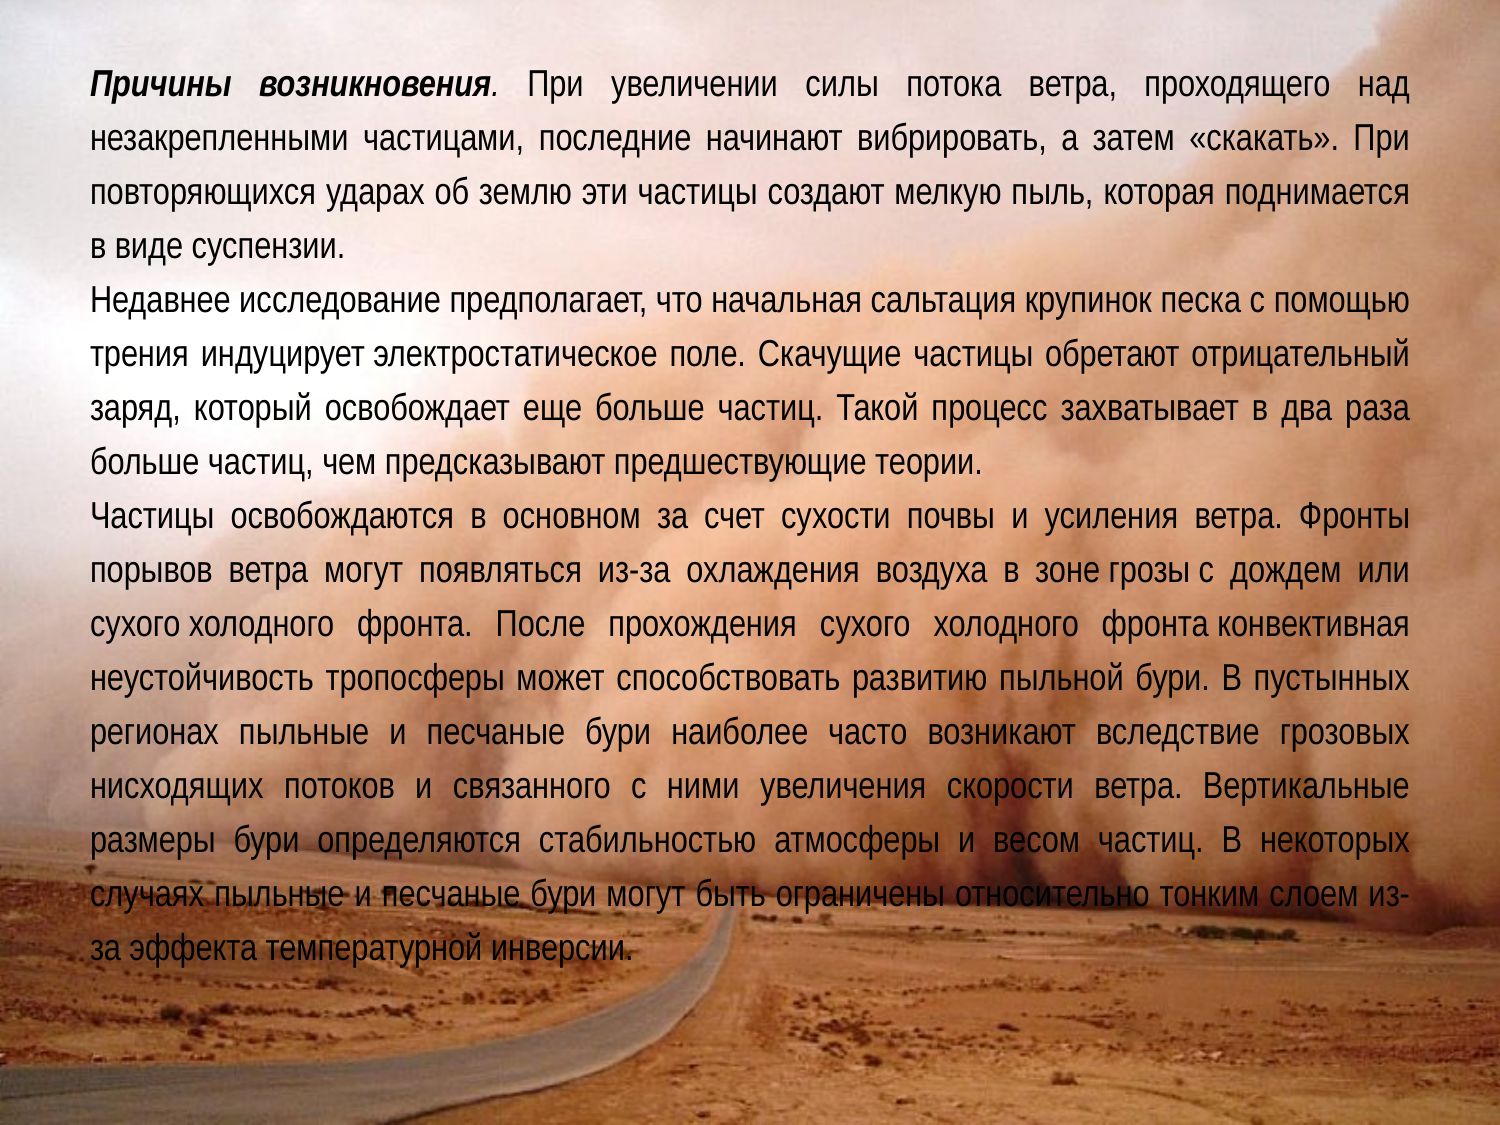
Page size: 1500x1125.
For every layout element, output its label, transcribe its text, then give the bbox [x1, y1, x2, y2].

picture [0, 0, 1500, 1125]
list Причины возникновения. При увеличении силы потока ветра, проходящего над незакрепленными частицами, последние начинают вибрировать, а затем «скакать». При повторяющихся ударах об землю эти частицы создают мелкую пыль, которая поднимается в виде суспензии. Недавнее исследование предполагает, что начальная сальтация крупинок песка с помощью трения индуцирует электростатическое поле. Скачущие частицы обретают отрицательный заряд, который освобождает еще больше частиц. Такой процесс захватывает в два раза больше частиц, чем предсказывают предшествующие теории. Частицы освобождаются в основном за счет сухости почвы и усиления ветра. Фронты порывов ветра могут появляться из-за охлаждения воздуха в зоне грозы с дождем или сухого холодного фронта. После прохождения сухого холодного фронта конвективная неустойчивость тропосферы может способствовать развитию пыльной бури. В пустынных регионах пыльные и песчаные бури наиболее часто возникают вследствие грозовых нисходящих потоков и связанного с ними увеличения скорости ветра. Вертикальные размеры бури определяются стабильностью атмосферы и весом частиц. В некоторых случаях пыльные и песчаные бури могут быть ограничены относительно тонким слоем из-за эффекта температурной инверсии. [75, 42, 1425, 1106]
